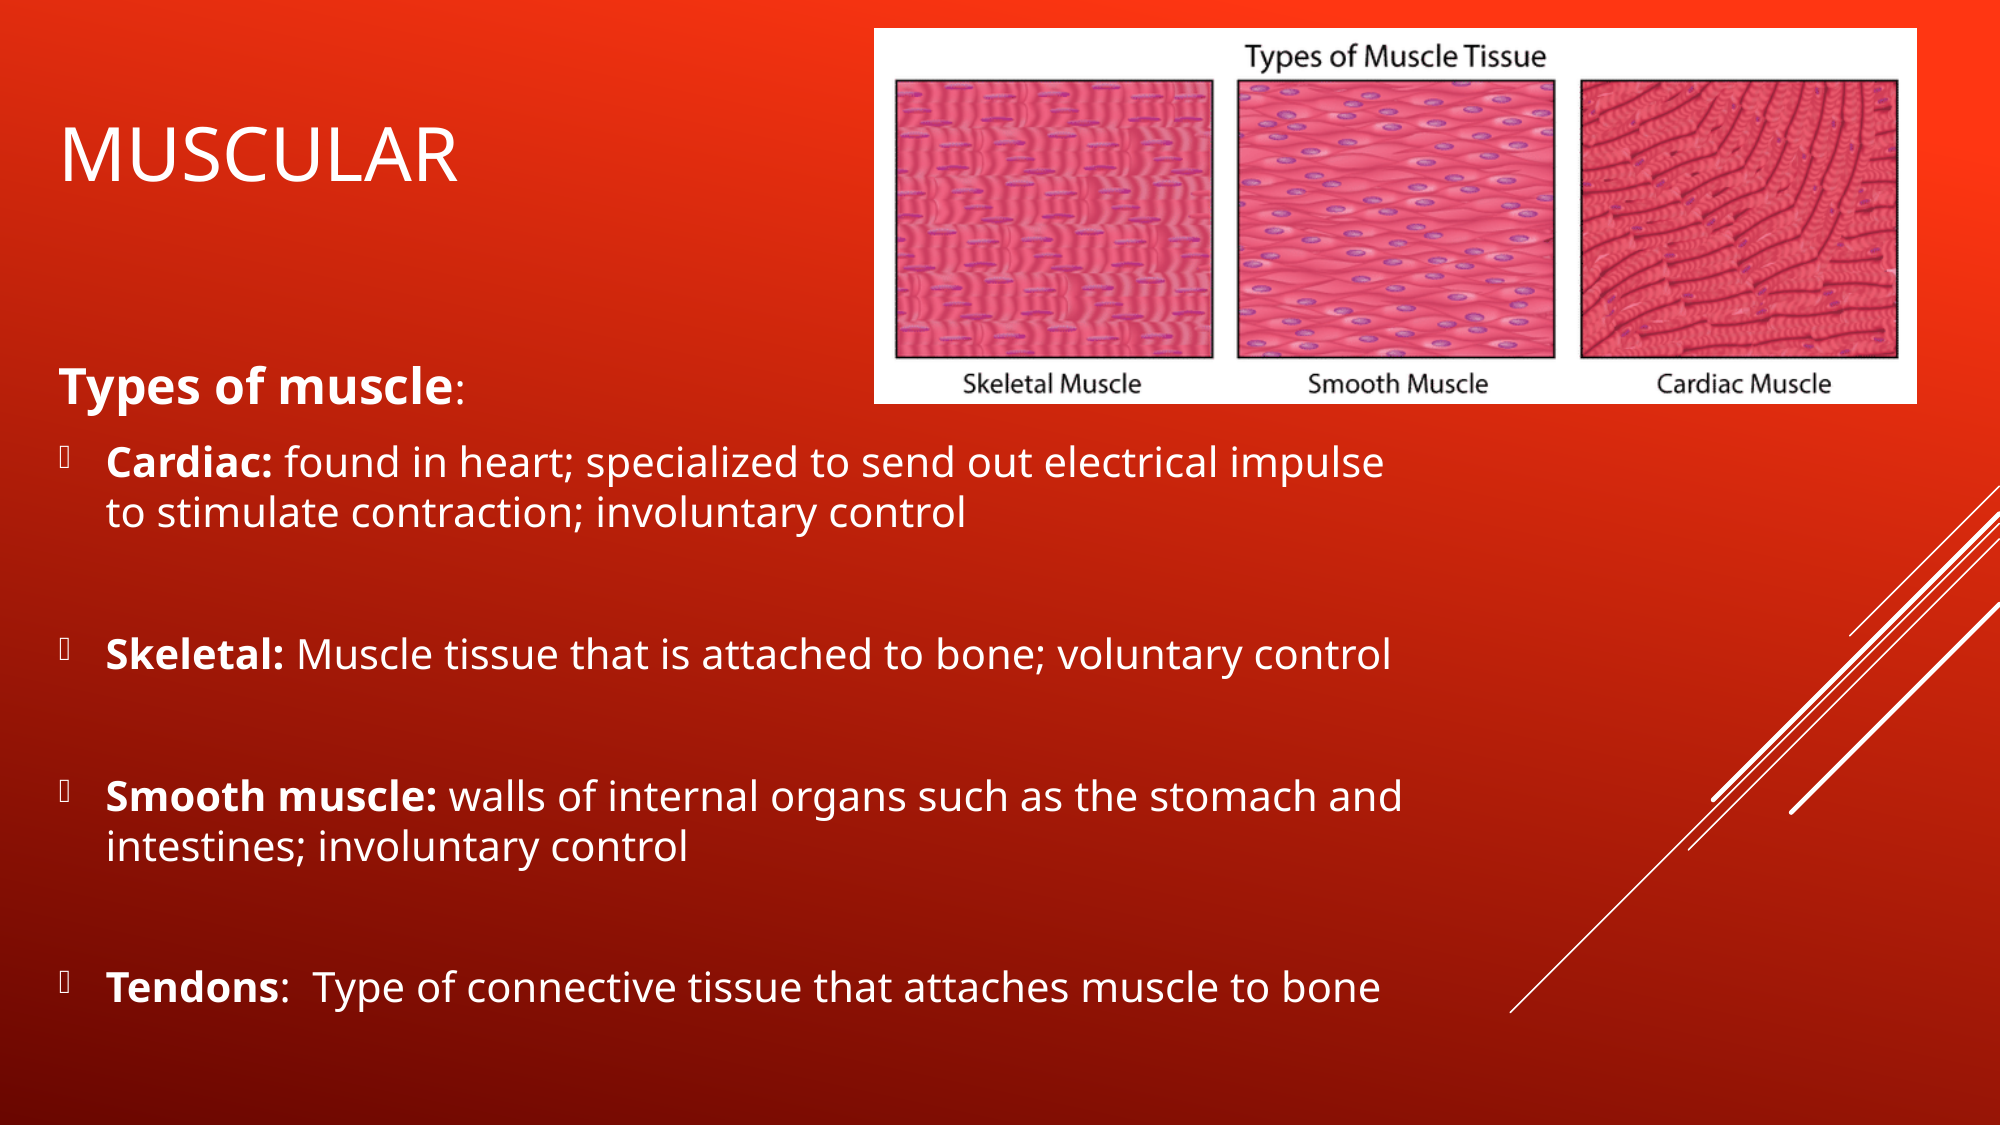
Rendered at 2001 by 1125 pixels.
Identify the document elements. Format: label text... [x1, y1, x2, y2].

picture [874, 27, 1917, 404]
list Types of muscle: Cardiac: found in heart; specialized to send out electrical impulse to stimulate contraction; involuntary control Skeletal: Muscle tissue that is attached to bone; voluntary control Smooth muscle: walls of internal organs such as the stomach and intestines; involuntary control Tendons: Type of connective tissue that attaches muscle to bone [43, 305, 1444, 1061]
title Muscular [43, 28, 874, 276]
